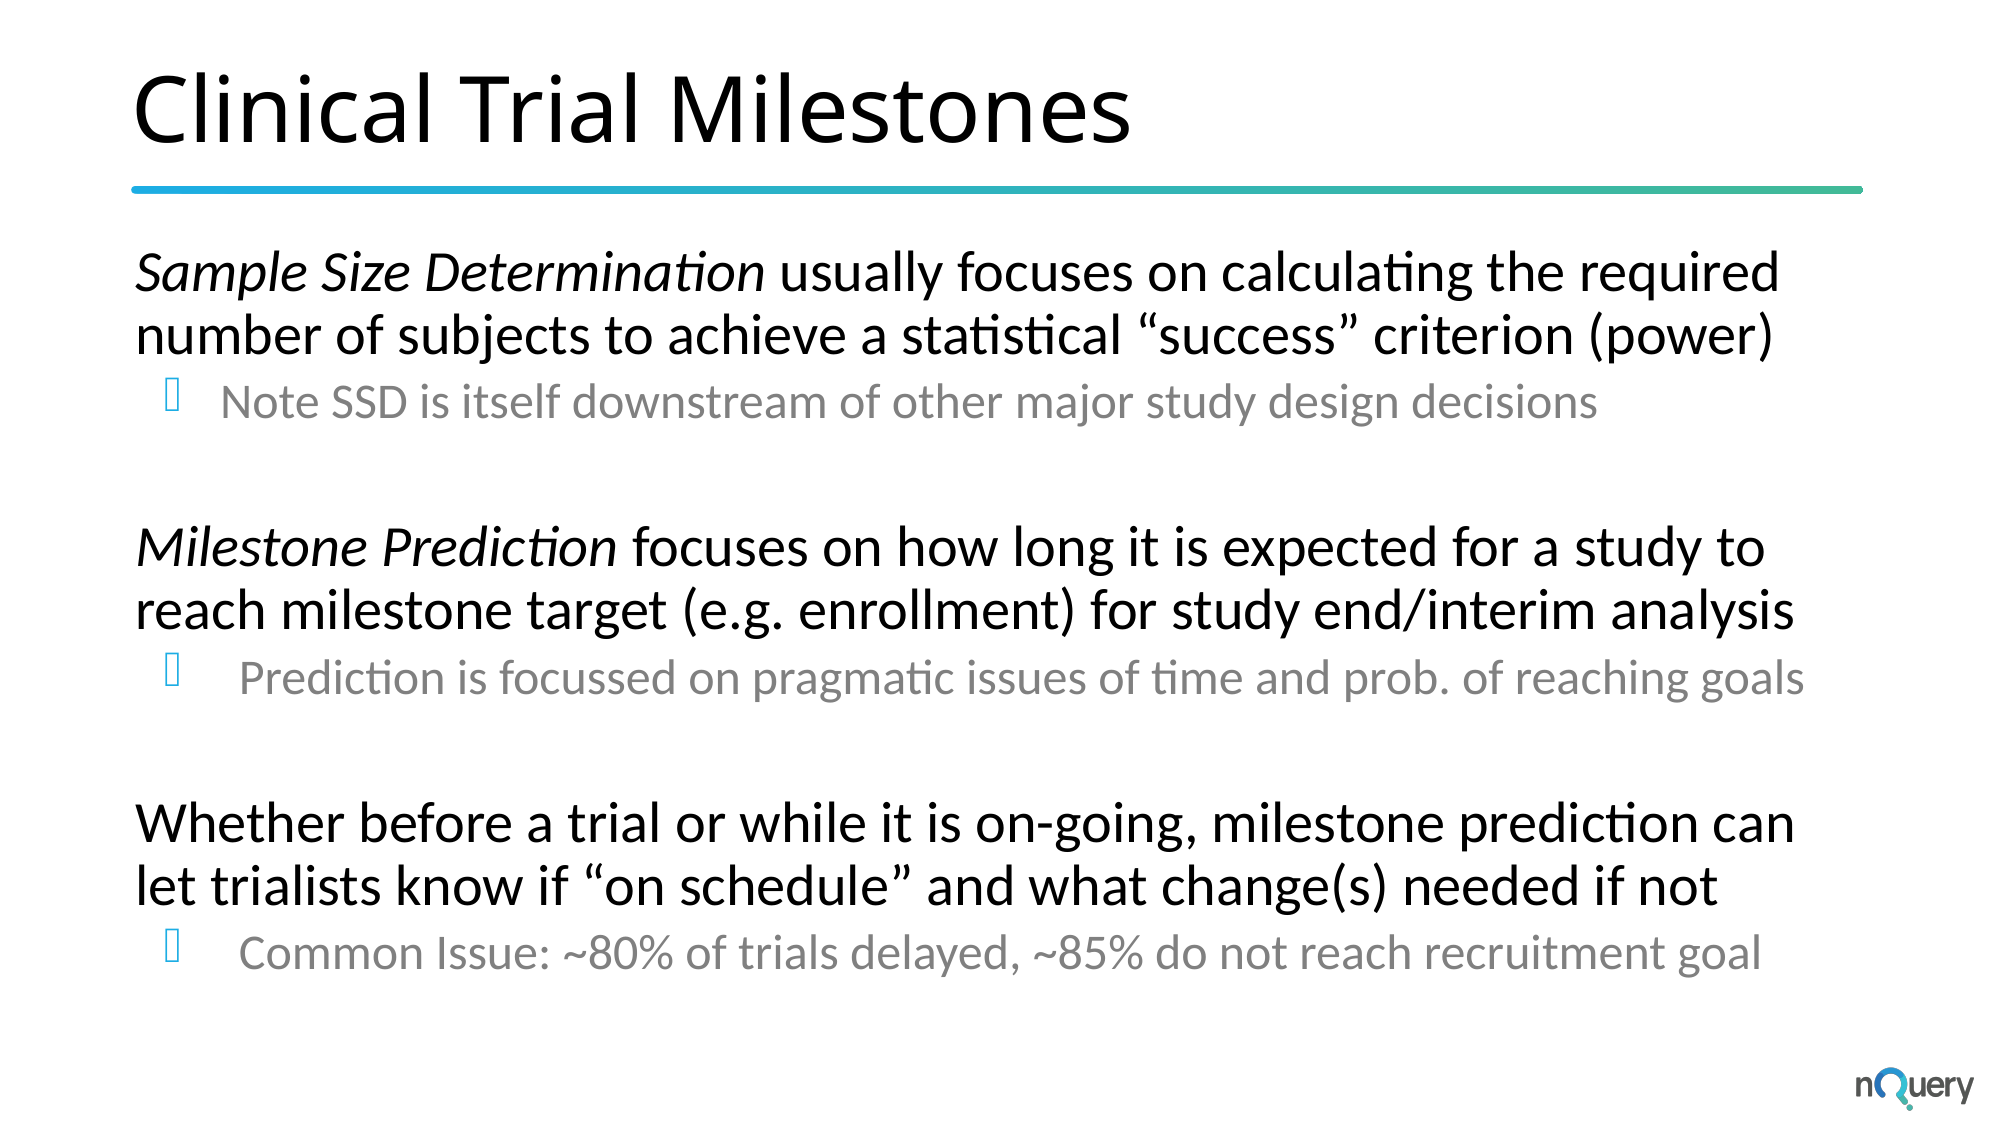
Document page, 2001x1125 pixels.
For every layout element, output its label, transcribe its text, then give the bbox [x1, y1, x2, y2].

title Clinical Trial Milestones [131, 35, 1863, 163]
picture [1841, 1047, 1989, 1125]
text_box Sample Size Determination usually focuses on calculating the required number of subjects to achieve a statistical “success” criterion (power) Note SSD is itself downstream of other major study design decisions Milestone Prediction focuses on how long it is expected for a study to reach milestone target (e.g. enrollment) for study end/interim analysis Prediction is focussed on pragmatic issues of time and prob. of reaching goals Whether before a trial or while it is on-going, milestone prediction can let trialists know if “on schedule” and what change(s) needed if not Common Issue: ~80% of trials delayed, ~85% do not reach recruitment goal [120, 233, 1844, 1035]
